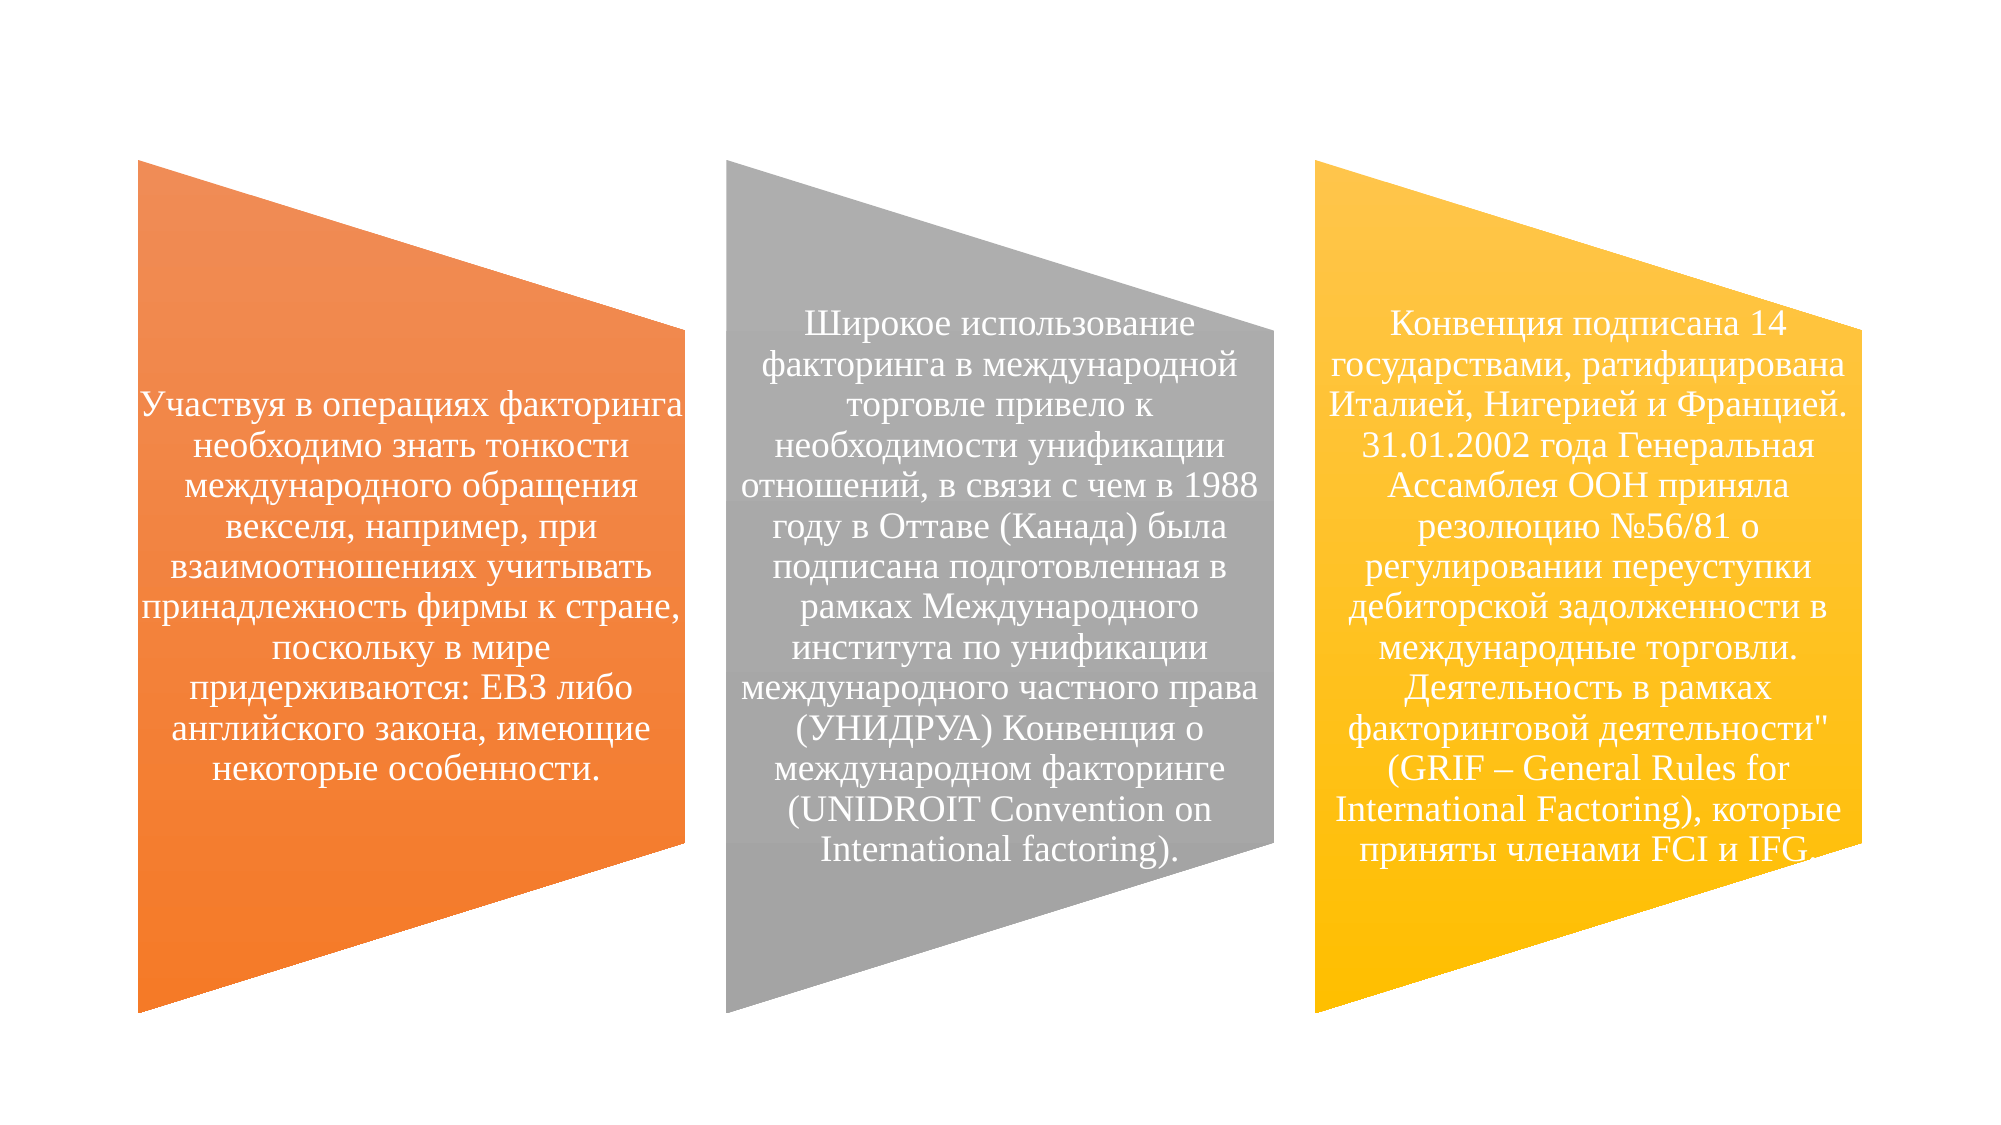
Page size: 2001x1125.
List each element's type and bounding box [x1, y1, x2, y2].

list [137, 159, 1863, 1014]
